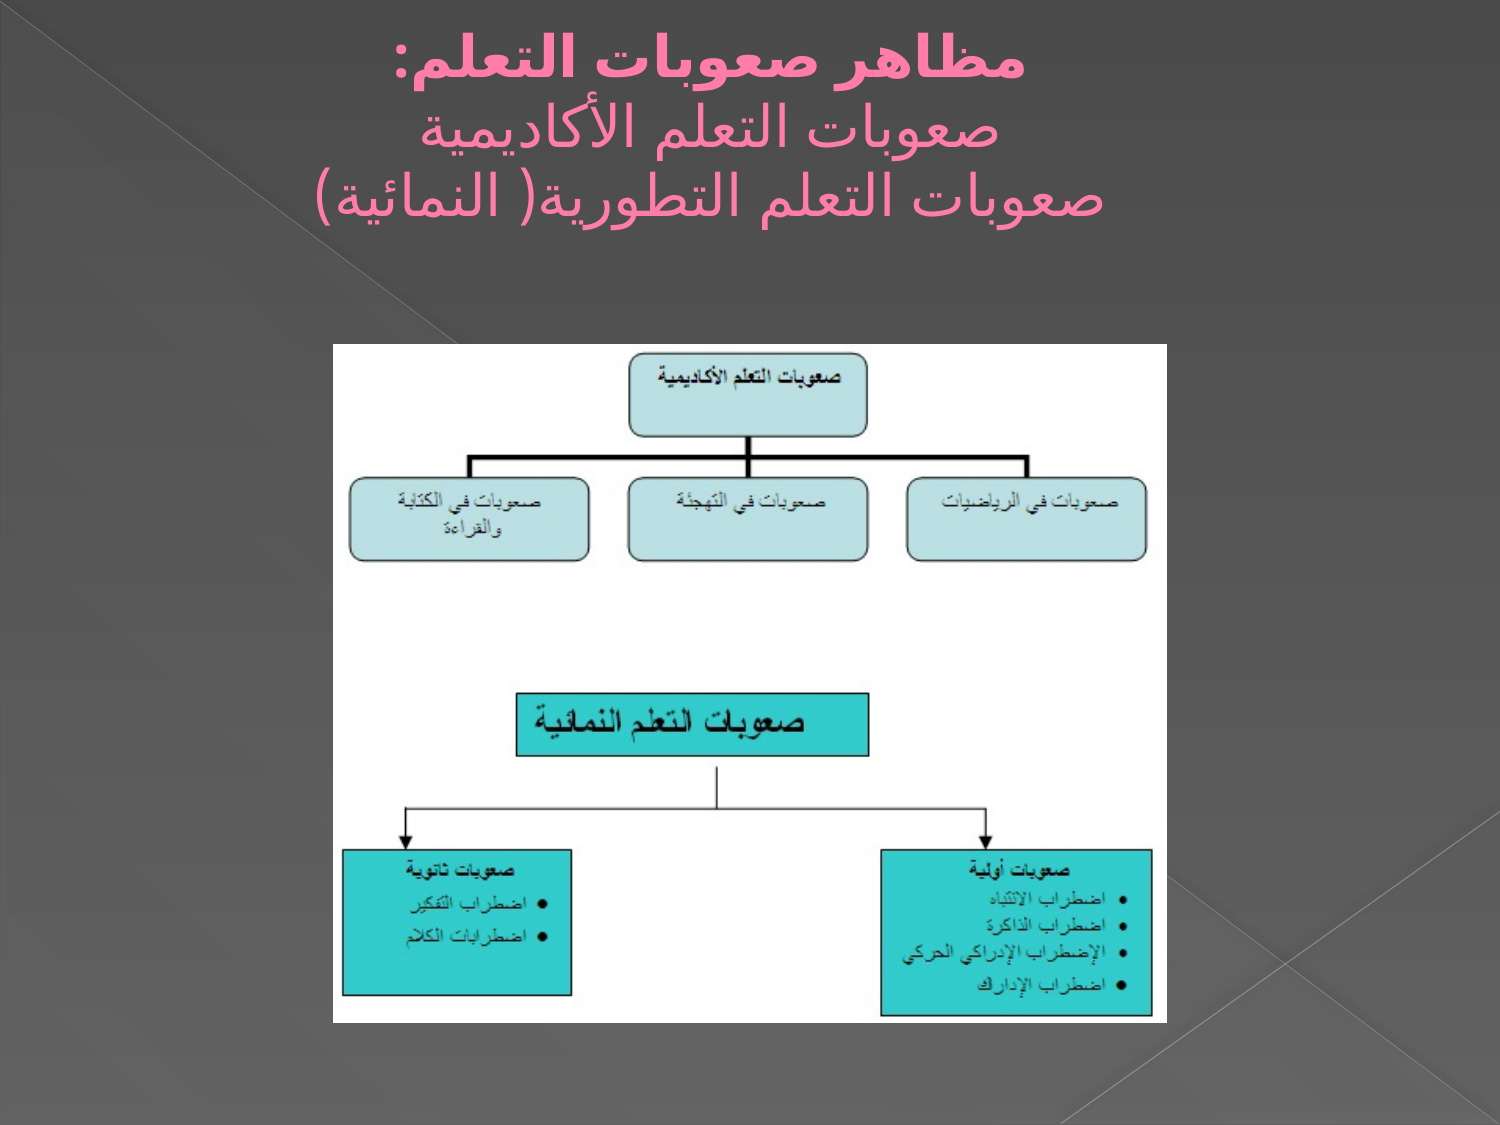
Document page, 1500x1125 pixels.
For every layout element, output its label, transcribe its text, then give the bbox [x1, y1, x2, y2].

title مظاهر صعوبات التعلم: صعوبات التعلم الأكاديمية صعوبات التعلم التطورية( النمائية) [75, 43, 1425, 274]
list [333, 344, 1167, 1024]
